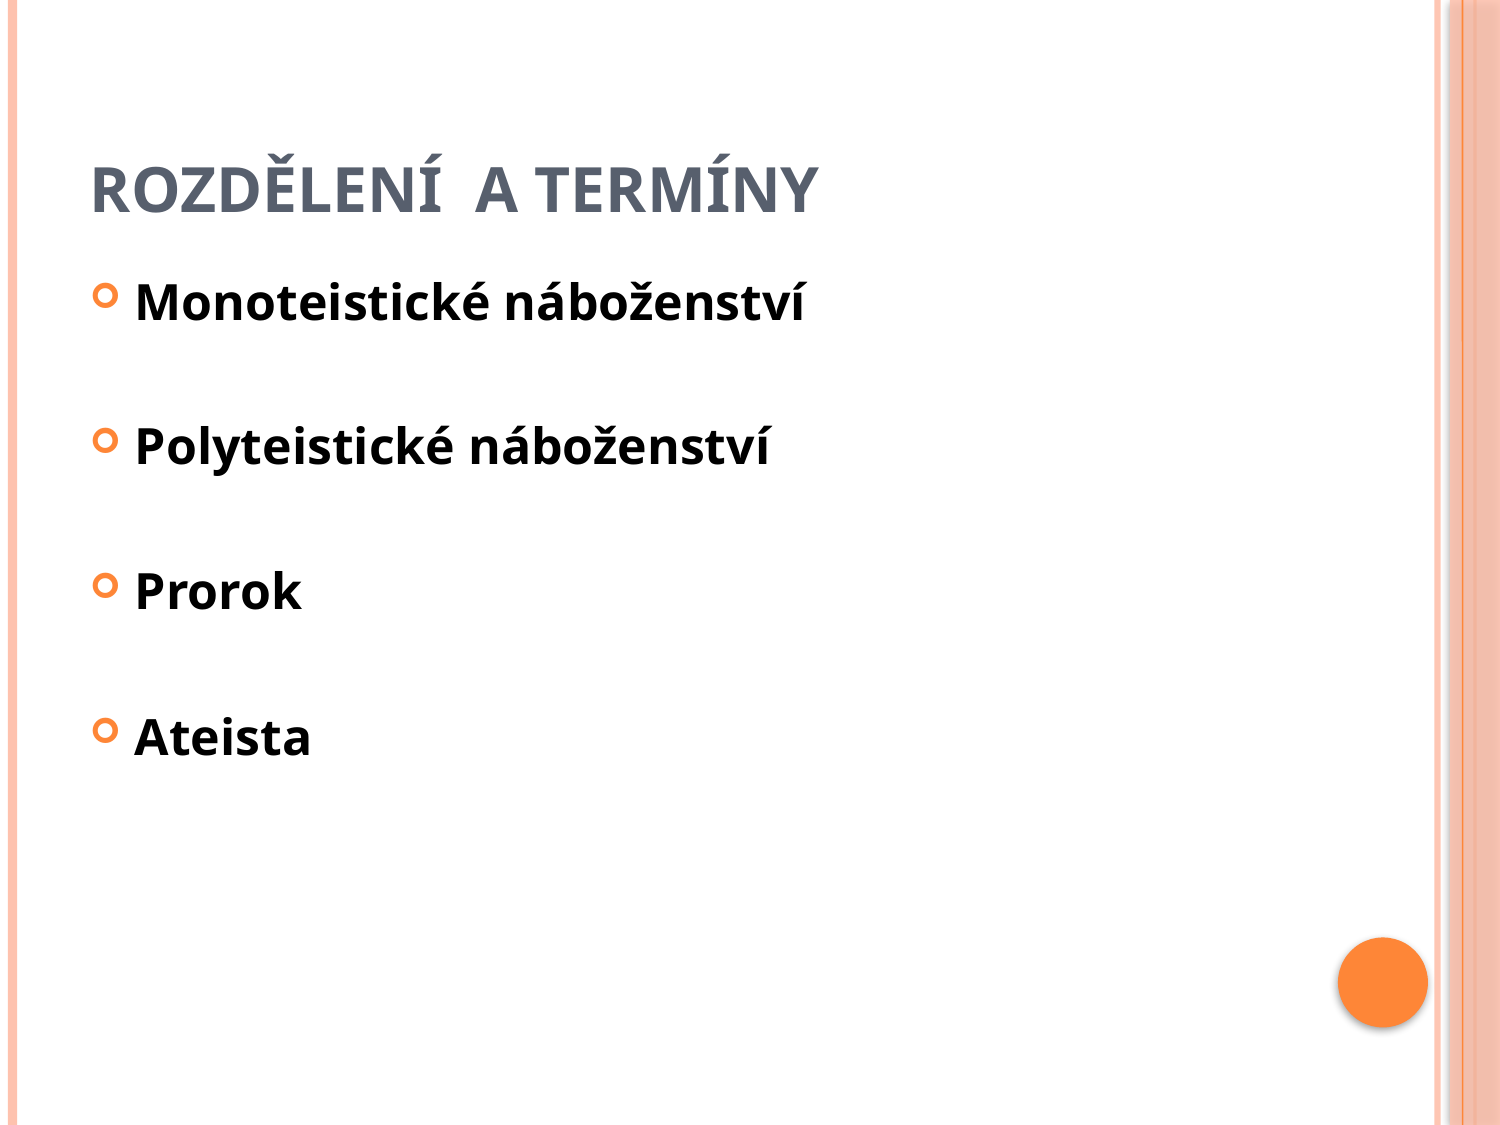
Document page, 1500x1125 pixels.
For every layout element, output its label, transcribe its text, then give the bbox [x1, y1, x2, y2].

title Rozdělení a termíny [75, 45, 1300, 233]
list Monoteistické náboženství Polyteistické náboženství Prorok Ateista [75, 262, 1300, 1062]
